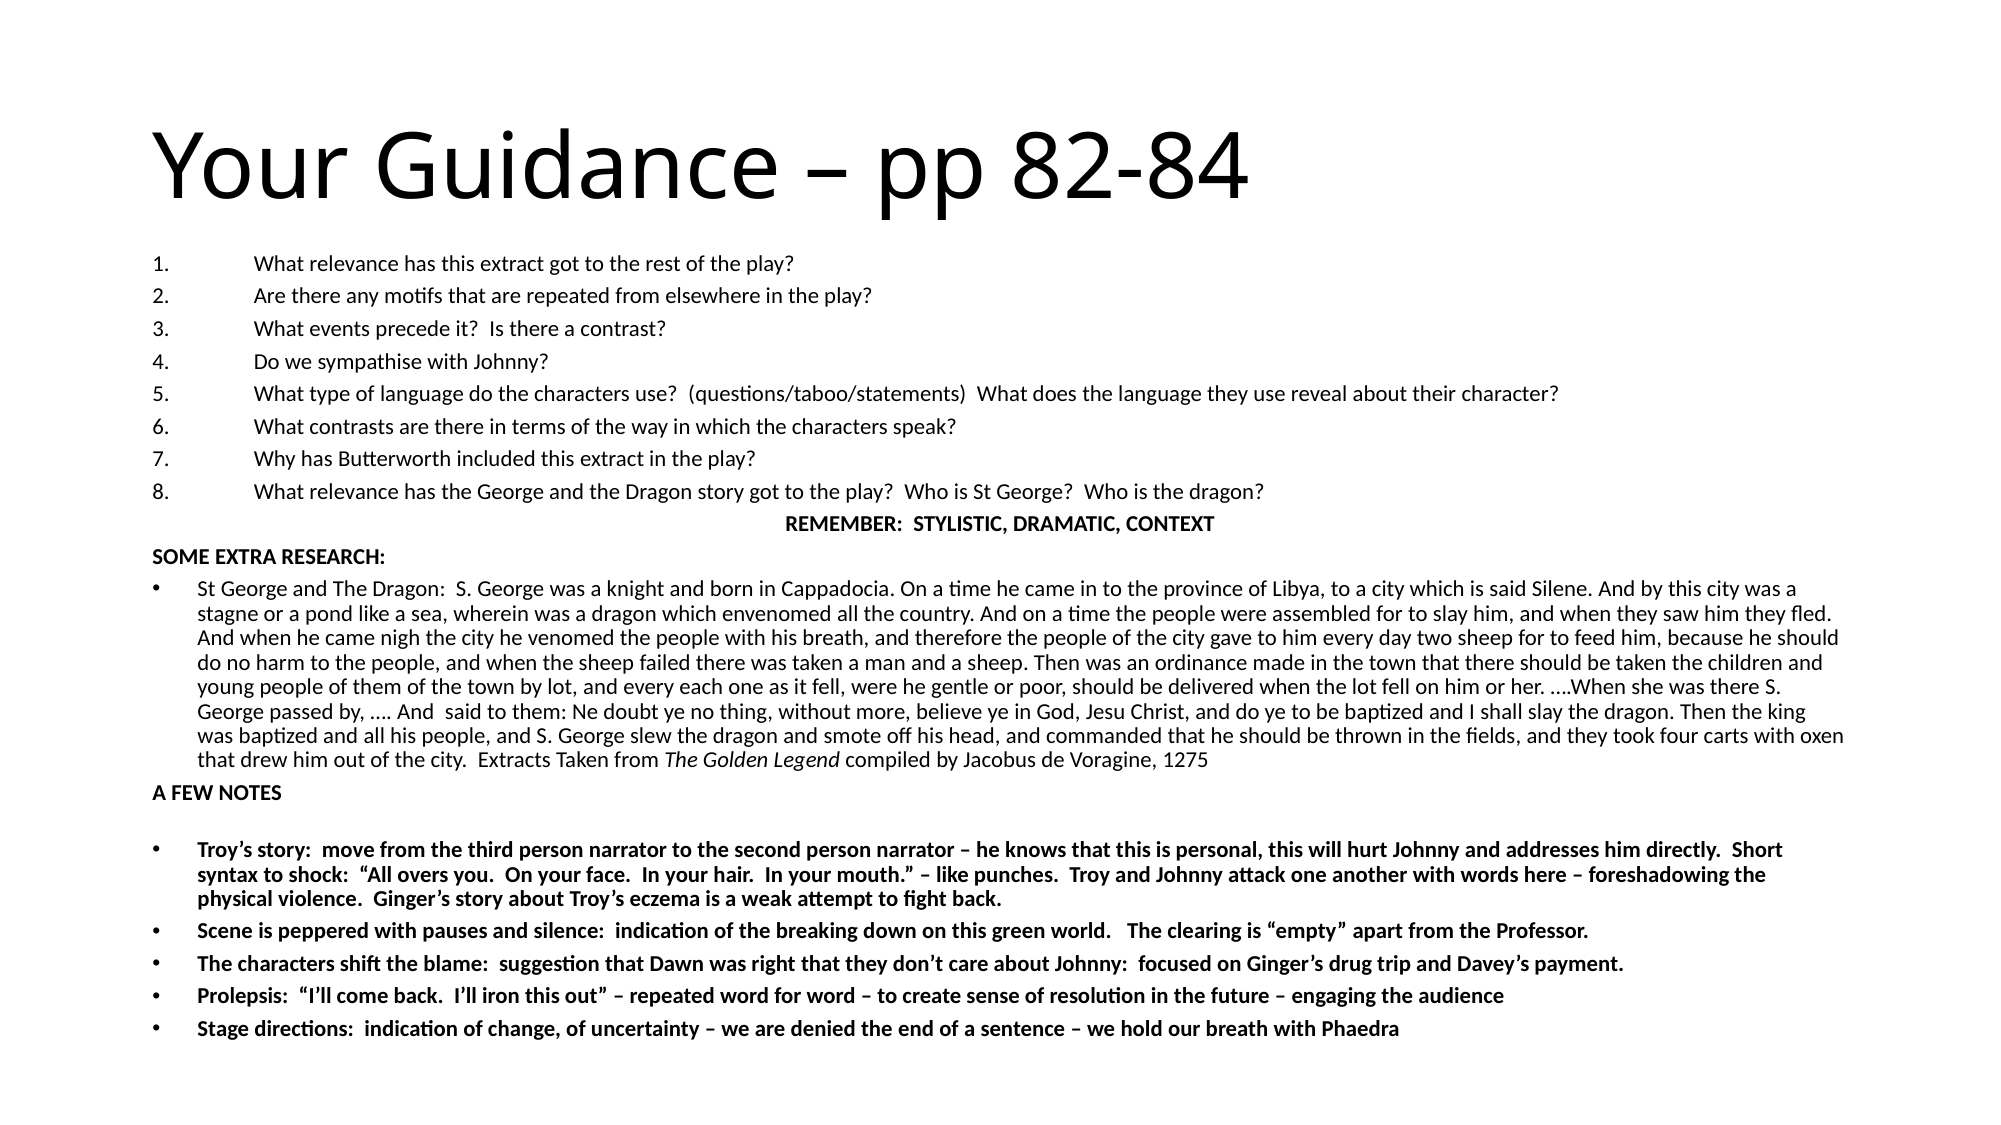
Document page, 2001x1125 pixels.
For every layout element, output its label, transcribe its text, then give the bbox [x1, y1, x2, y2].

title Your Guidance – pp 82-84 [137, 59, 1863, 244]
list What relevance has this extract got to the rest of the play? Are there any motifs that are repeated from elsewhere in the play? What events precede it? Is there a contrast? Do we sympathise with Johnny? What type of language do the characters use? (questions/taboo/statements) What does the language they use reveal about their character? What contrasts are there in terms of the way in which the characters speak? Why has Butterworth included this extract in the play? What relevance has the George and the Dragon story got to the play? Who is St George? Who is the dragon? REMEMBER: STYLISTIC, DRAMATIC, CONTEXT SOME EXTRA RESEARCH: St George and The Dragon: S. George was a knight and born in Cappadocia. On a time he came in to the province of Libya, to a city which is said Silene. And by this city was a stagne or a pond like a sea, wherein was a dragon which envenomed all the country. And on a time the people were assembled for to slay him, and when they saw him they fled. And when he came nigh the city he venomed the people with his breath, and therefore the people of the city gave to him every day two sheep for to feed him, because he should do no harm to the people, and when the sheep failed there was taken a man and a sheep. Then was an ordinance made in the town that there should be taken the children and young people of them of the town by lot, and every each one as it fell, were he gentle or poor, should be delivered when the lot fell on him or her. ….When she was there S. George passed by, …. And said to them: Ne doubt ye no thing, without more, believe ye in God, Jesu Christ, and do ye to be baptized and I shall slay the dragon. Then the king was baptized and all his people, and S. George slew the dragon and smote off his head, and commanded that he should be thrown in the fields, and they took four carts with oxen that drew him out of the city. Extracts Taken from The Golden Legend compiled by Jacobus de Voragine, 1275 A FEW NOTES Troy’s story: move from the third person narrator to the second person narrator – he knows that this is personal, this will hurt Johnny and addresses him directly. Short syntax to shock: “All overs you. On your face. In your hair. In your mouth.” – like punches. Troy and Johnny attack one another with words here – foreshadowing the physical violence. Ginger’s story about Troy’s eczema is a weak attempt to fight back. Scene is peppered with pauses and silence: indication of the breaking down on this green world. The clearing is “empty” apart from the Professor. The characters shift the blame: suggestion that Dawn was right that they don’t care about Johnny: focused on Ginger’s drug trip and Davey’s payment. Prolepsis: “I’ll come back. I’ll iron this out” – repeated word for word – to create sense of resolution in the future – engaging the audience Stage directions: indication of change, of uncertainty – we are denied the end of a sentence – we hold our breath with Phaedra [137, 244, 1863, 1077]
